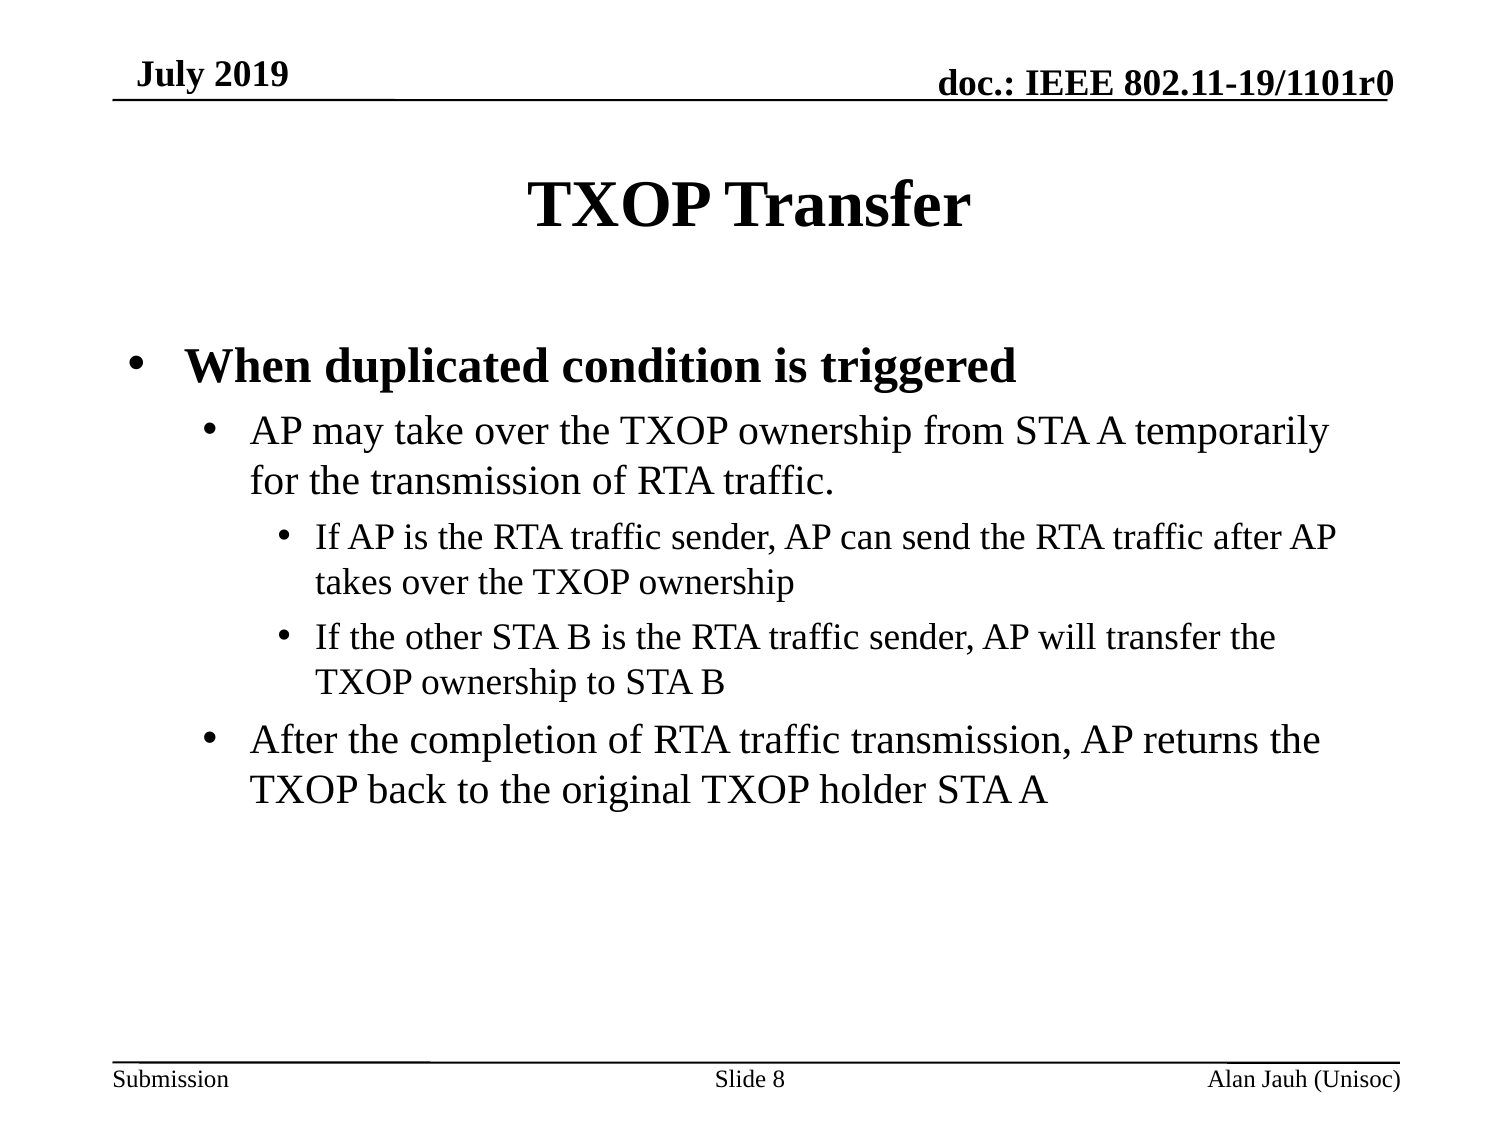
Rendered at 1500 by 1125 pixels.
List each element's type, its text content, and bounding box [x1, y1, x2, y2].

title TXOP Transfer [112, 112, 1388, 288]
footer Alan Jauh (Unisoc) [878, 1061, 1402, 1093]
slide_number Slide 8 [684, 1061, 816, 1123]
list When duplicated condition is triggered AP may take over the TXOP ownership from STA A temporarily for the transmission of RTA traffic. If AP is the RTA traffic sender, AP can send the RTA traffic after AP takes over the TXOP ownership If the other STA B is the RTA traffic sender, AP will transfer the TXOP ownership to STA B After the completion of RTA traffic transmission, AP returns the TXOP back to the original TXOP holder STA A [112, 324, 1388, 1000]
